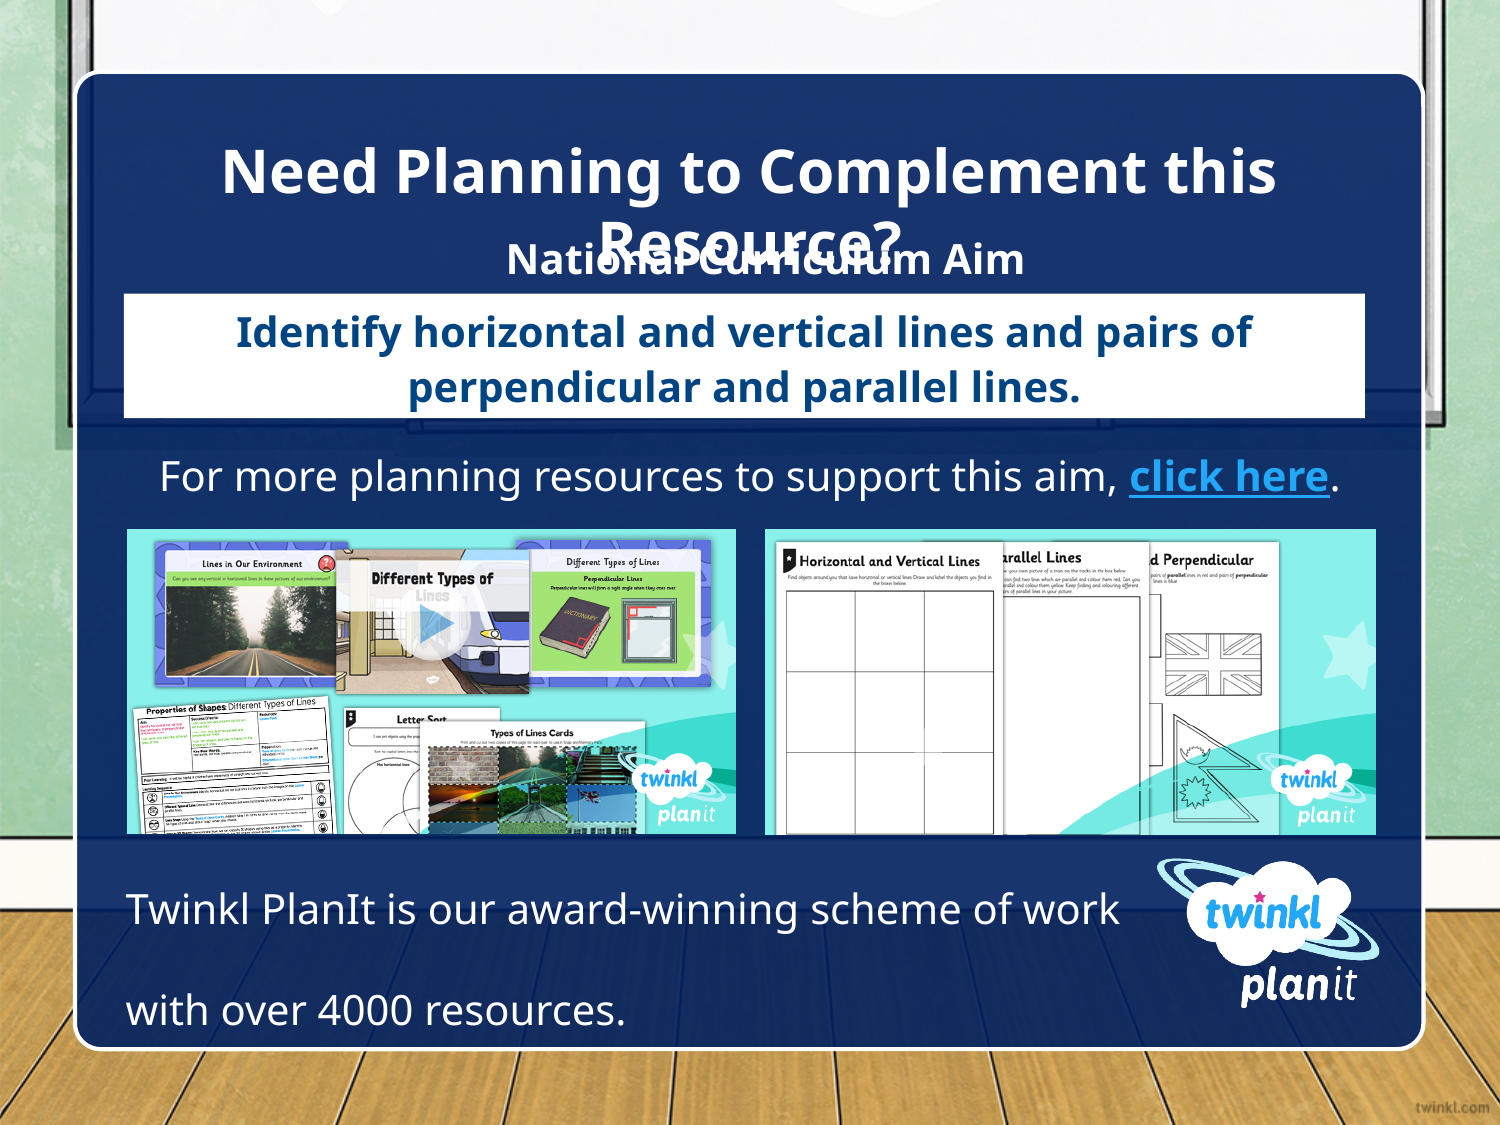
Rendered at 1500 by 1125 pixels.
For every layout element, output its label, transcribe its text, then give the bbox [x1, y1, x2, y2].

text_box National Curriculum Aim [490, 225, 1041, 291]
text_box Need Planning to Complement this Resource? [97, 125, 1402, 286]
text_box For more planning resources to support this aim, click here. [123, 442, 1376, 515]
text_box [73, 70, 1425, 1051]
picture [0, 0, 1500, 1125]
text_box Identify horizontal and vertical lines and pairs of perpendicular and parallel lines. [123, 293, 1365, 419]
text_box Twinkl PlanIt is our award-winning scheme of work with over 4000 resources. [125, 883, 1127, 1034]
